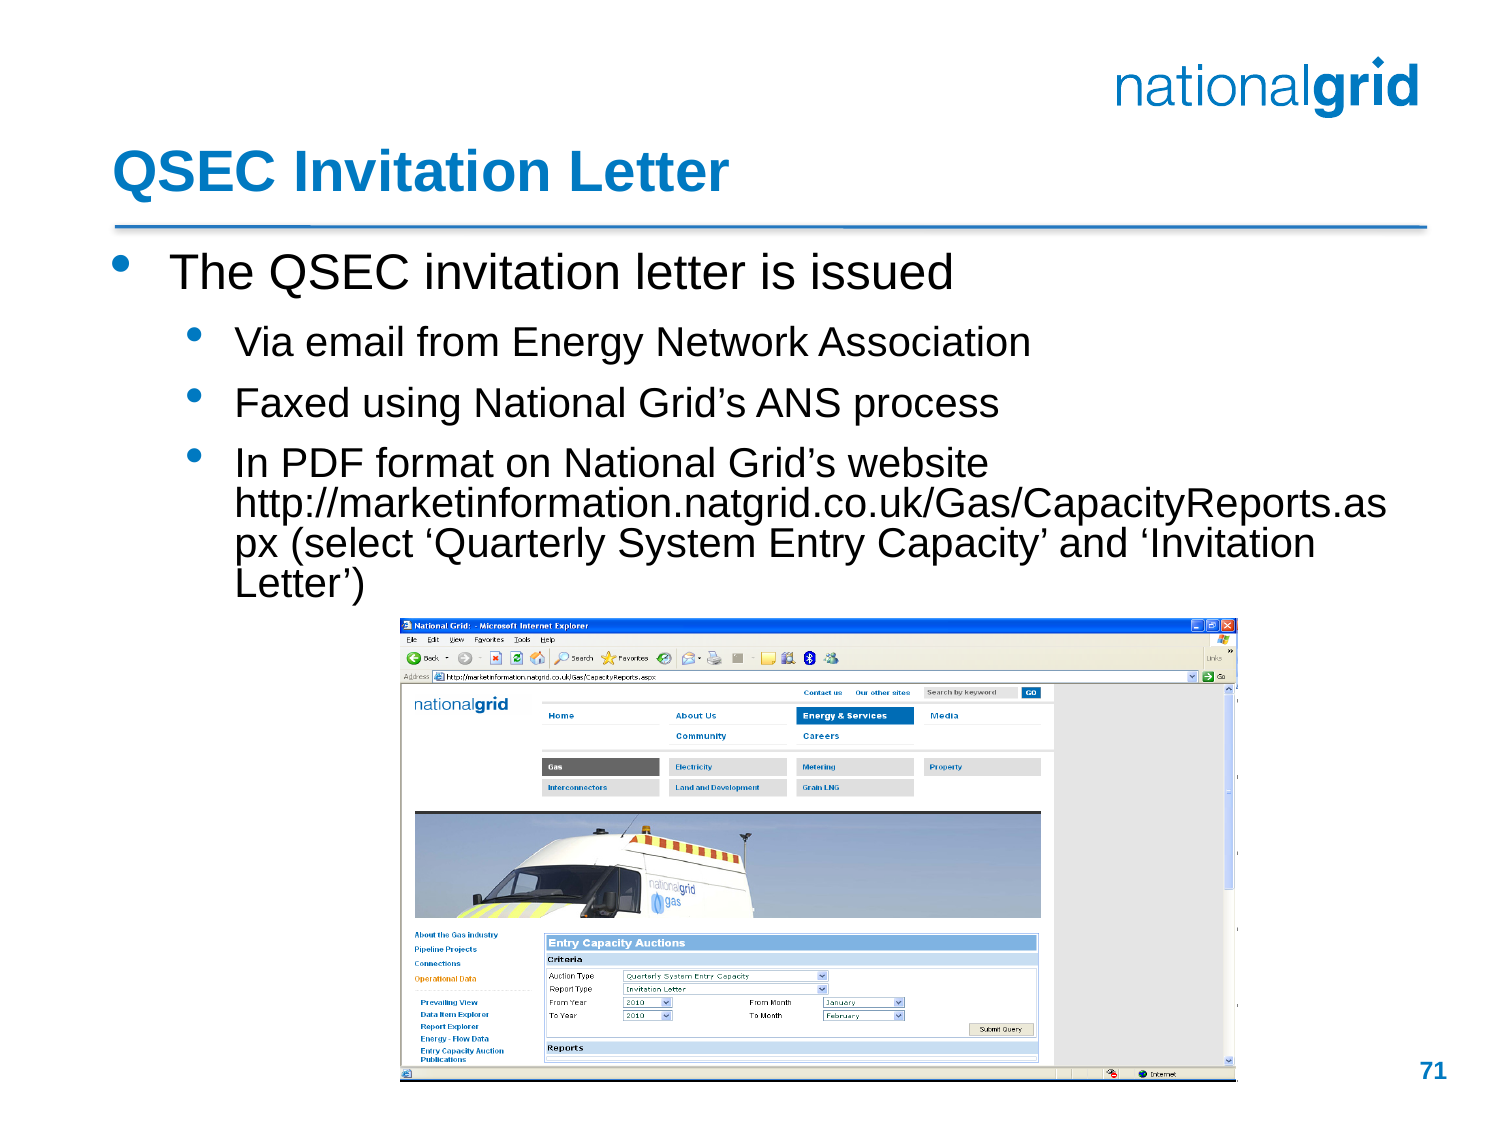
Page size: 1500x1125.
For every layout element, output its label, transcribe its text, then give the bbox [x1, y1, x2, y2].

list The QSEC invitation letter is issued Via email from Energy Network Association Faxed using National Grid’s ANS process In PDF format on National Grid’s website http://marketinformation.natgrid.co.uk/Gas/CapacityReports.aspx (select ‘Quarterly System Entry Capacity’ and ‘Invitation Letter’) [97, 243, 1425, 1007]
title QSEC Invitation Letter [97, 125, 1425, 211]
slide_number 71 [1112, 1046, 1463, 1107]
picture [400, 618, 1238, 1082]
